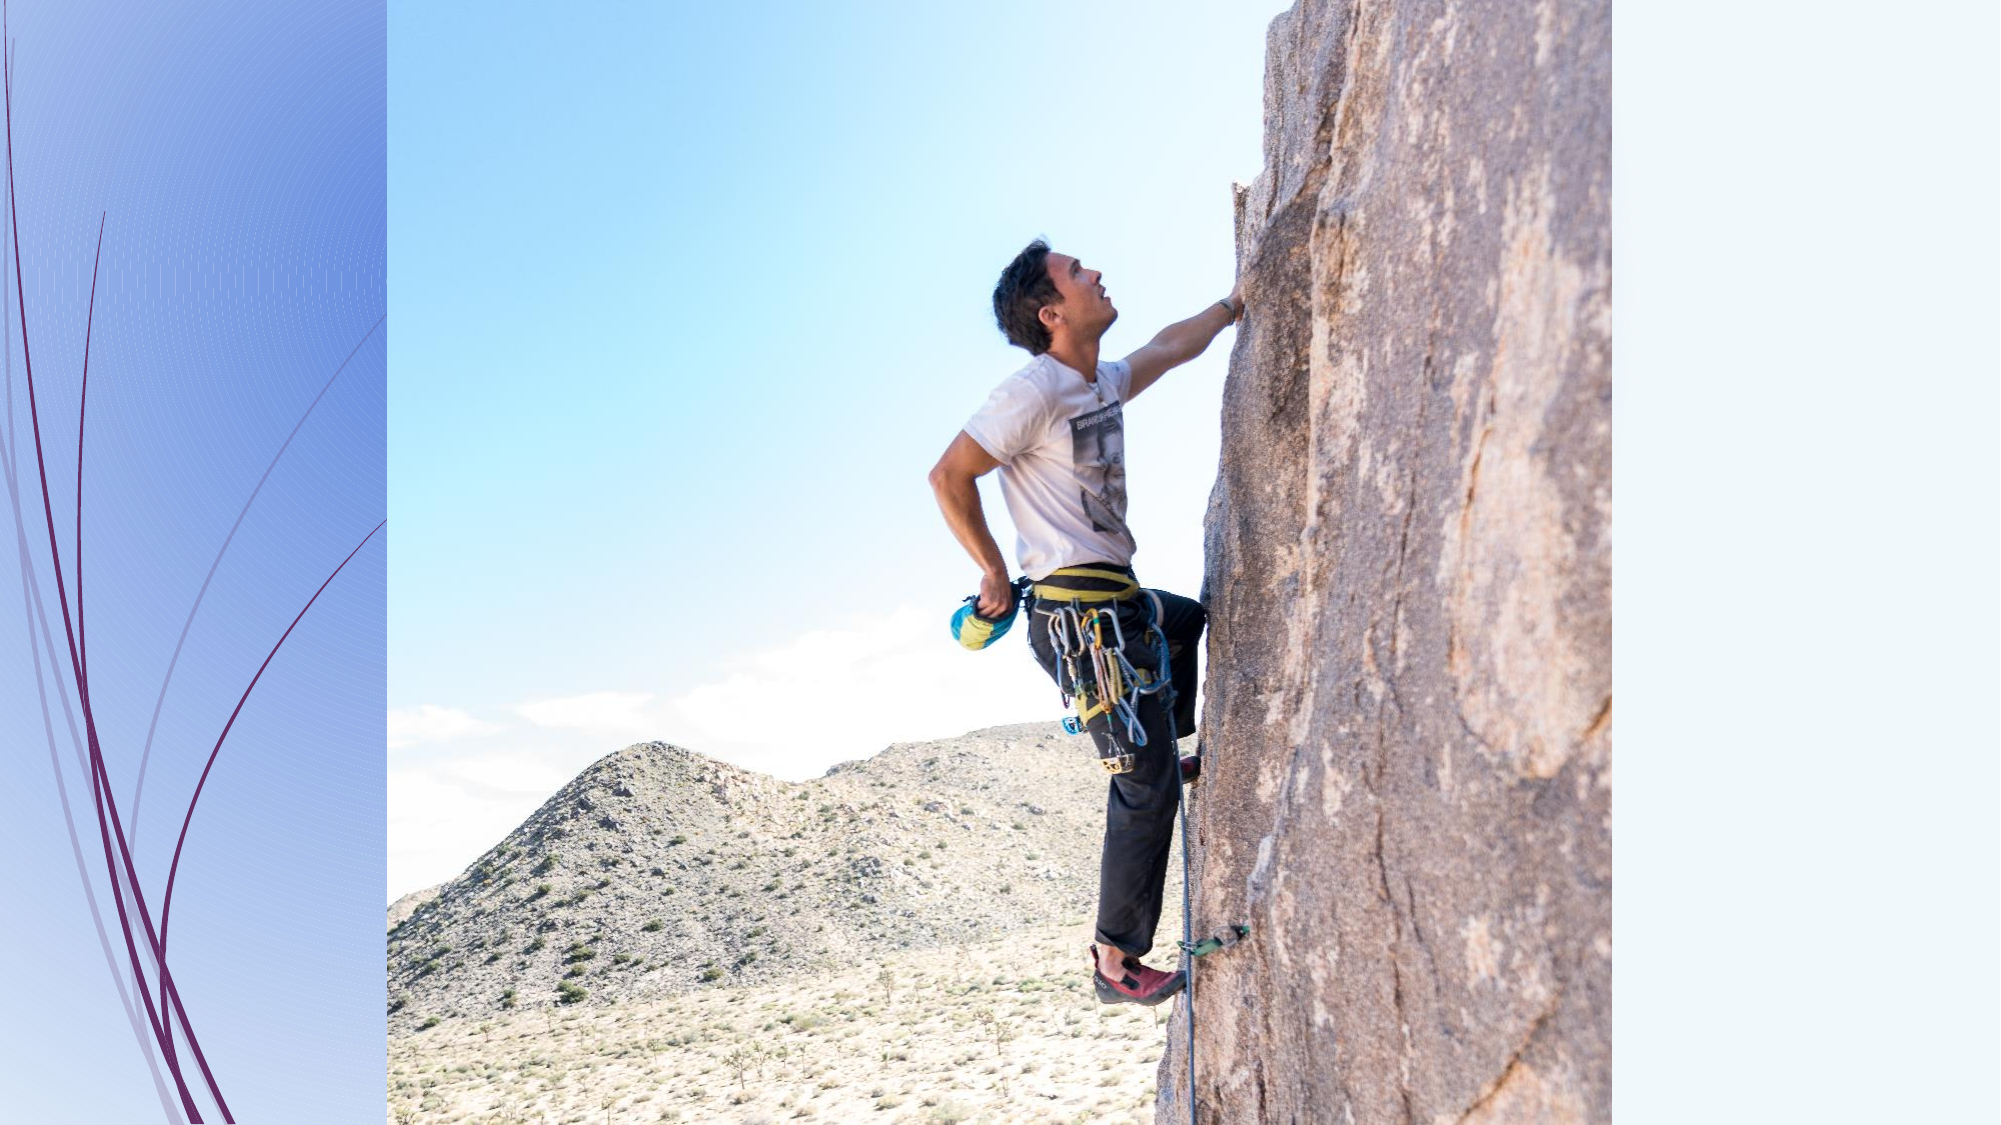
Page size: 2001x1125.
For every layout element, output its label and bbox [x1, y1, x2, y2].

list [387, 0, 1613, 1125]
